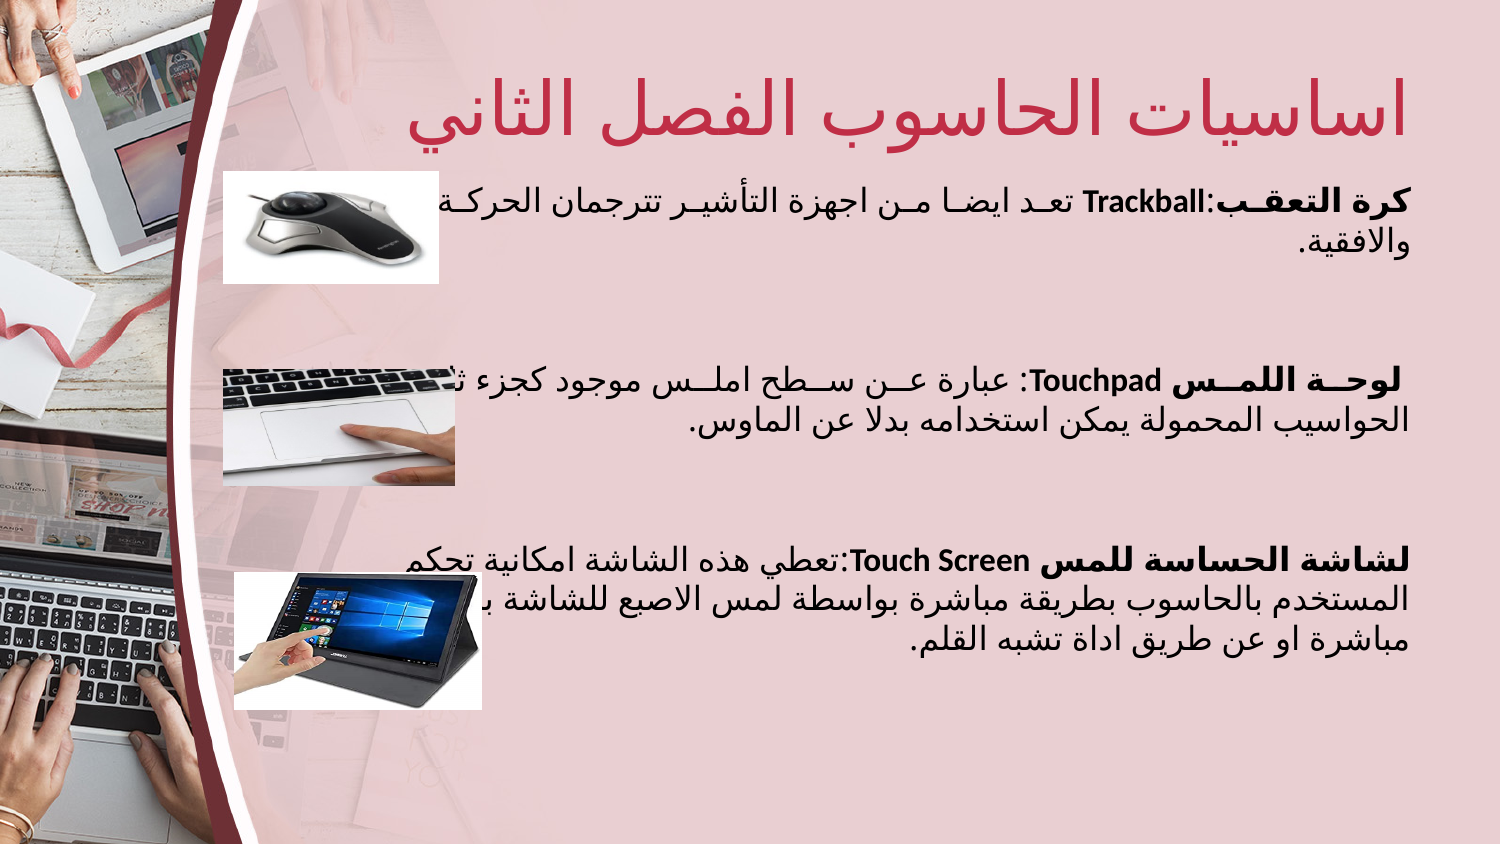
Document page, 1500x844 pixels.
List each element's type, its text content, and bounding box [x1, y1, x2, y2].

title اساسيات الحاسوب الفصل الثاني [299, 46, 1427, 166]
list كرة التعقب:Trackball تعد ايضا من اجهزة التأشير تترجمان الحركة الرأسية والافقية. لوحة اللمس Touchpad: عبارة عن سطح املس موجود كجزء ثابت في الحواسيب المحمولة يمكن استخدامه بدلا عن الماوس. لشاشة الحساسة للمس Touch Screen:تعطي هذه الشاشة امكانية تحكم المستخدم بالحاسوب بطريقة مباشرة بواسطة لمس الاصبع للشاشة بطريقة مباشرة او عن طريق اداة تشبه القلم. [299, 171, 1427, 748]
picture [0, 0, 1500, 844]
